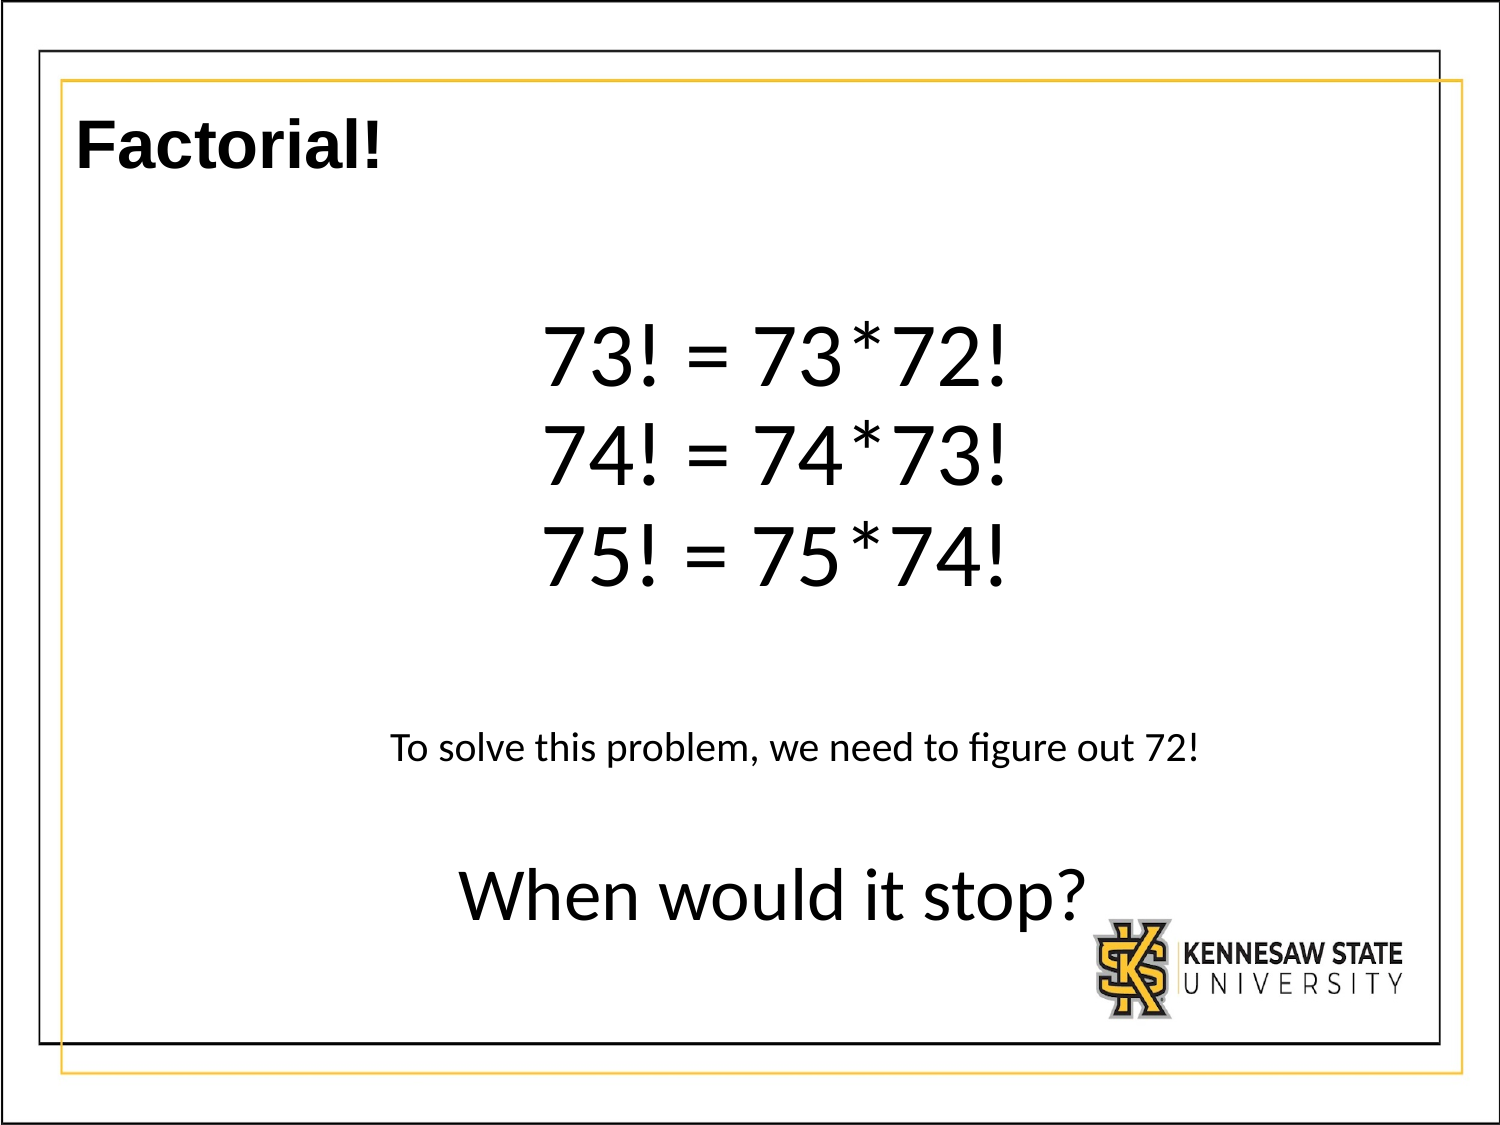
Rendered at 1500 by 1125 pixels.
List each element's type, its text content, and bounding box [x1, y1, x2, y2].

title Factorial! [60, 83, 1442, 210]
text_box To solve this problem, we need to figure out 72! [374, 712, 1223, 778]
text_box When would it stop? [443, 837, 1110, 943]
text_box 75! = 75*74! [523, 487, 1030, 613]
text_box 74! = 74*73! [524, 413, 1031, 512]
picture [0, 0, 1500, 1125]
text_box 73! = 73*72! [524, 287, 1031, 413]
